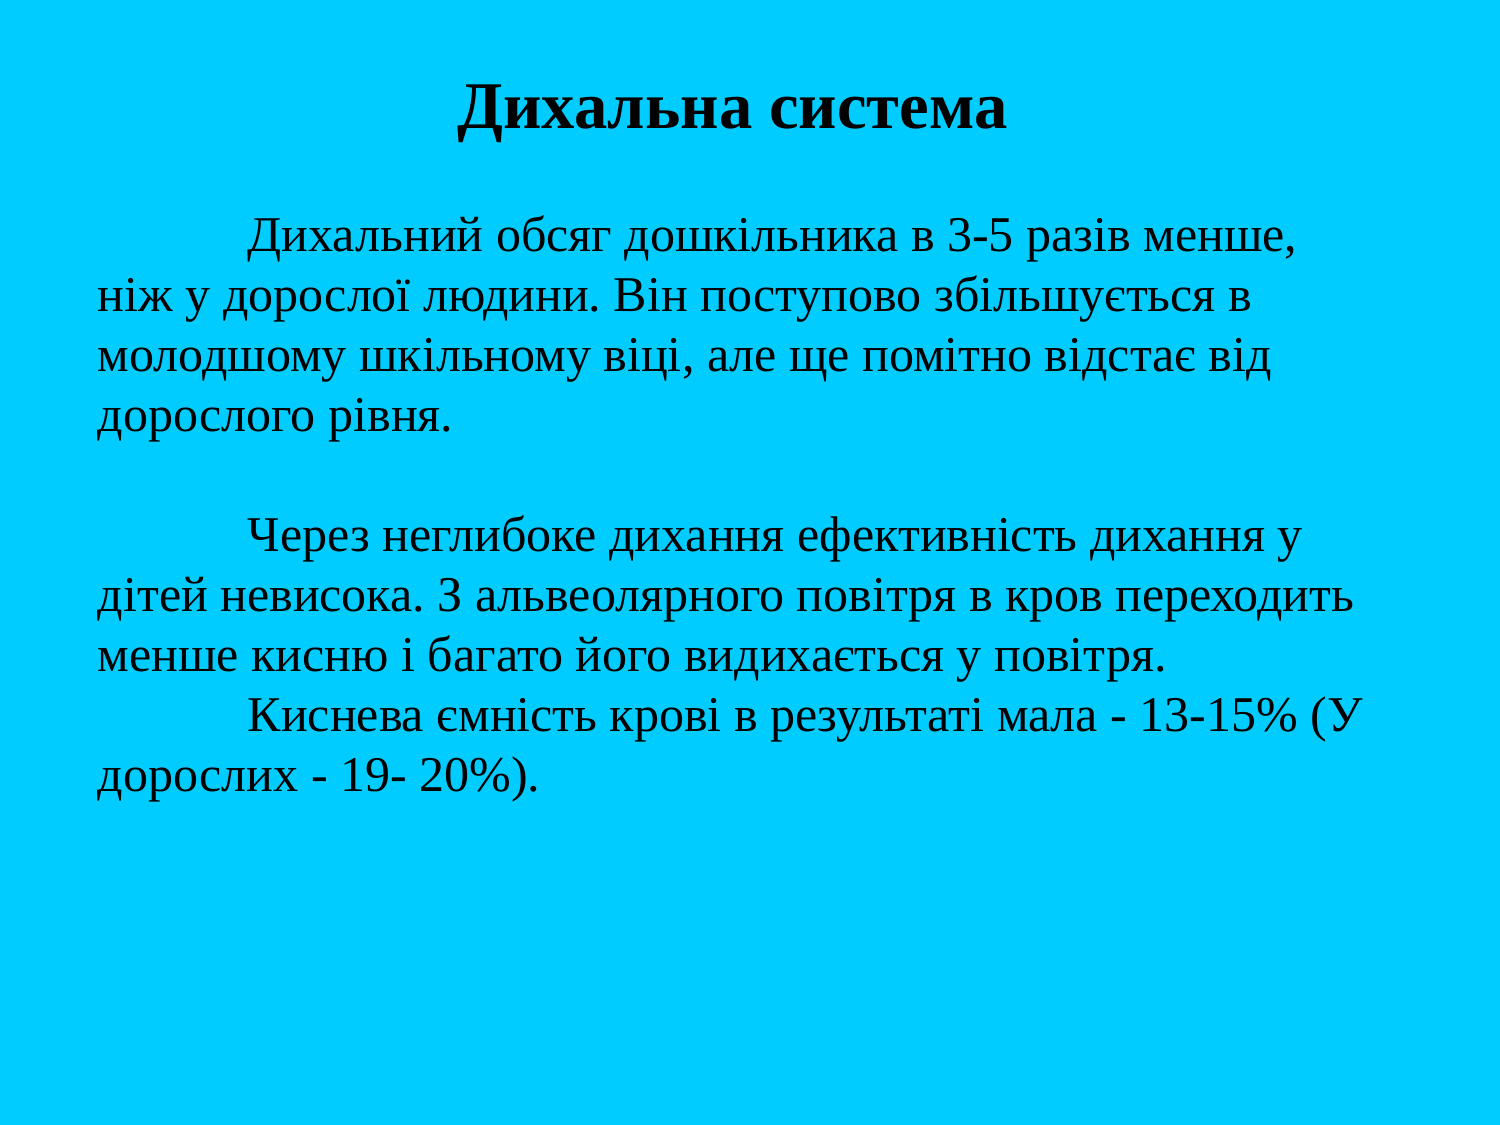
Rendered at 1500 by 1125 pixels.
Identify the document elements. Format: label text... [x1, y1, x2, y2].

text_box Дихальна система Дихальний обсяг дошкільника в 3-5 разів менше, ніж у дорослої людини. Він поступово збільшується в молодшому шкільному віці, але ще помітно відстає від дорослого рівня. Через неглибоке дихання ефективність дихання у дітей невисока. З альвеолярного повітря в кров переходить менше кисню і багато його видихається у повітря. Киснева ємність крові в результаті мала - 13-15% (У дорослих - 19- 20%). [83, 54, 1383, 810]
